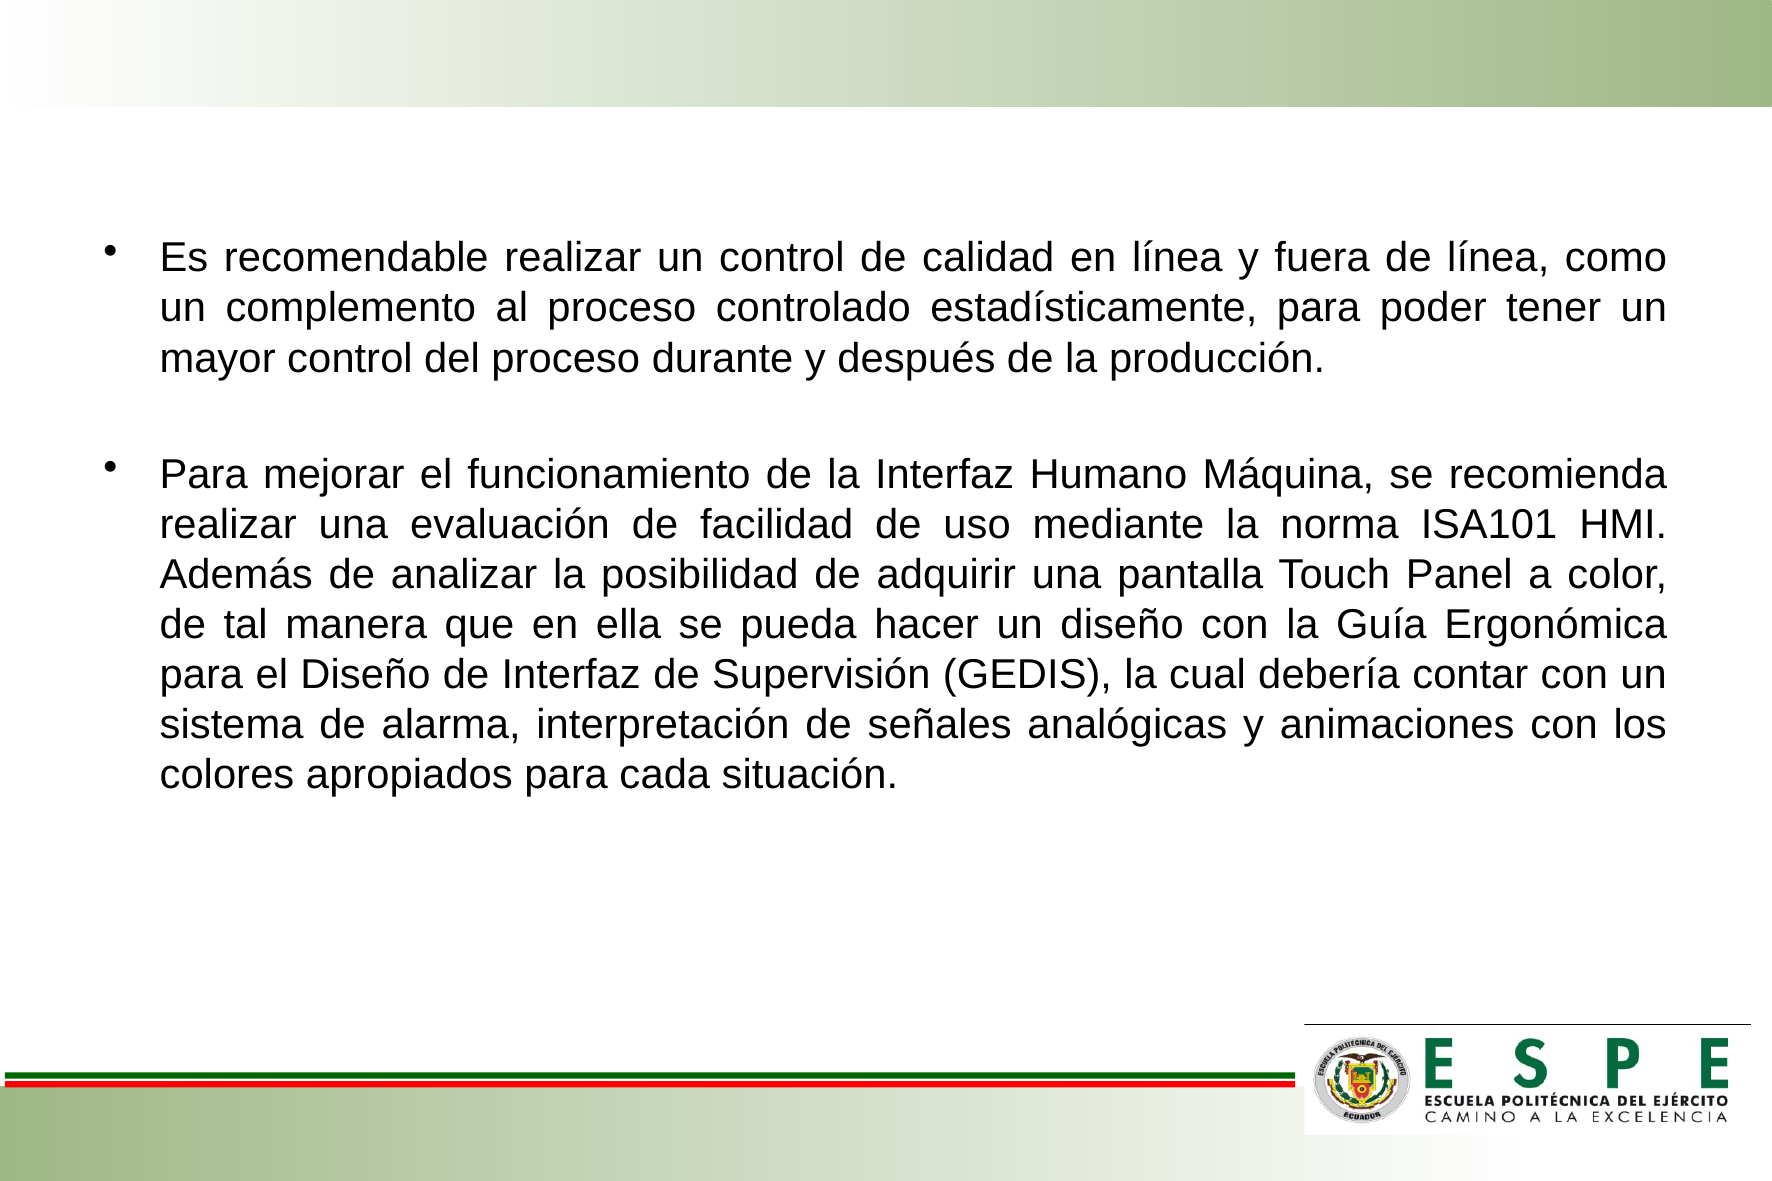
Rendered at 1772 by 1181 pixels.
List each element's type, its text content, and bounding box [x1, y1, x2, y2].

picture [1304, 1024, 1751, 1135]
list Es recomendable realizar un control de calidad en línea y fuera de línea, como un complemento al proceso controlado estadísticamente, para poder tener un mayor control del proceso durante y después de la producción. Para mejorar el funcionamiento de la Interfaz Humano Máquina, se recomienda realizar una evaluación de facilidad de uso mediante la norma ISA101 HMI. Además de analizar la posibilidad de adquirir una pantalla Touch Panel a color, de tal manera que en ella se pueda hacer un diseño con la Guía Ergonómica para el Diseño de Interfaz de Supervisión (GEDIS), la cual debería contar con un sistema de alarma, interpretación de señales analógicas y animaciones con los colores apropiados para cada situación. [88, 106, 1683, 1055]
